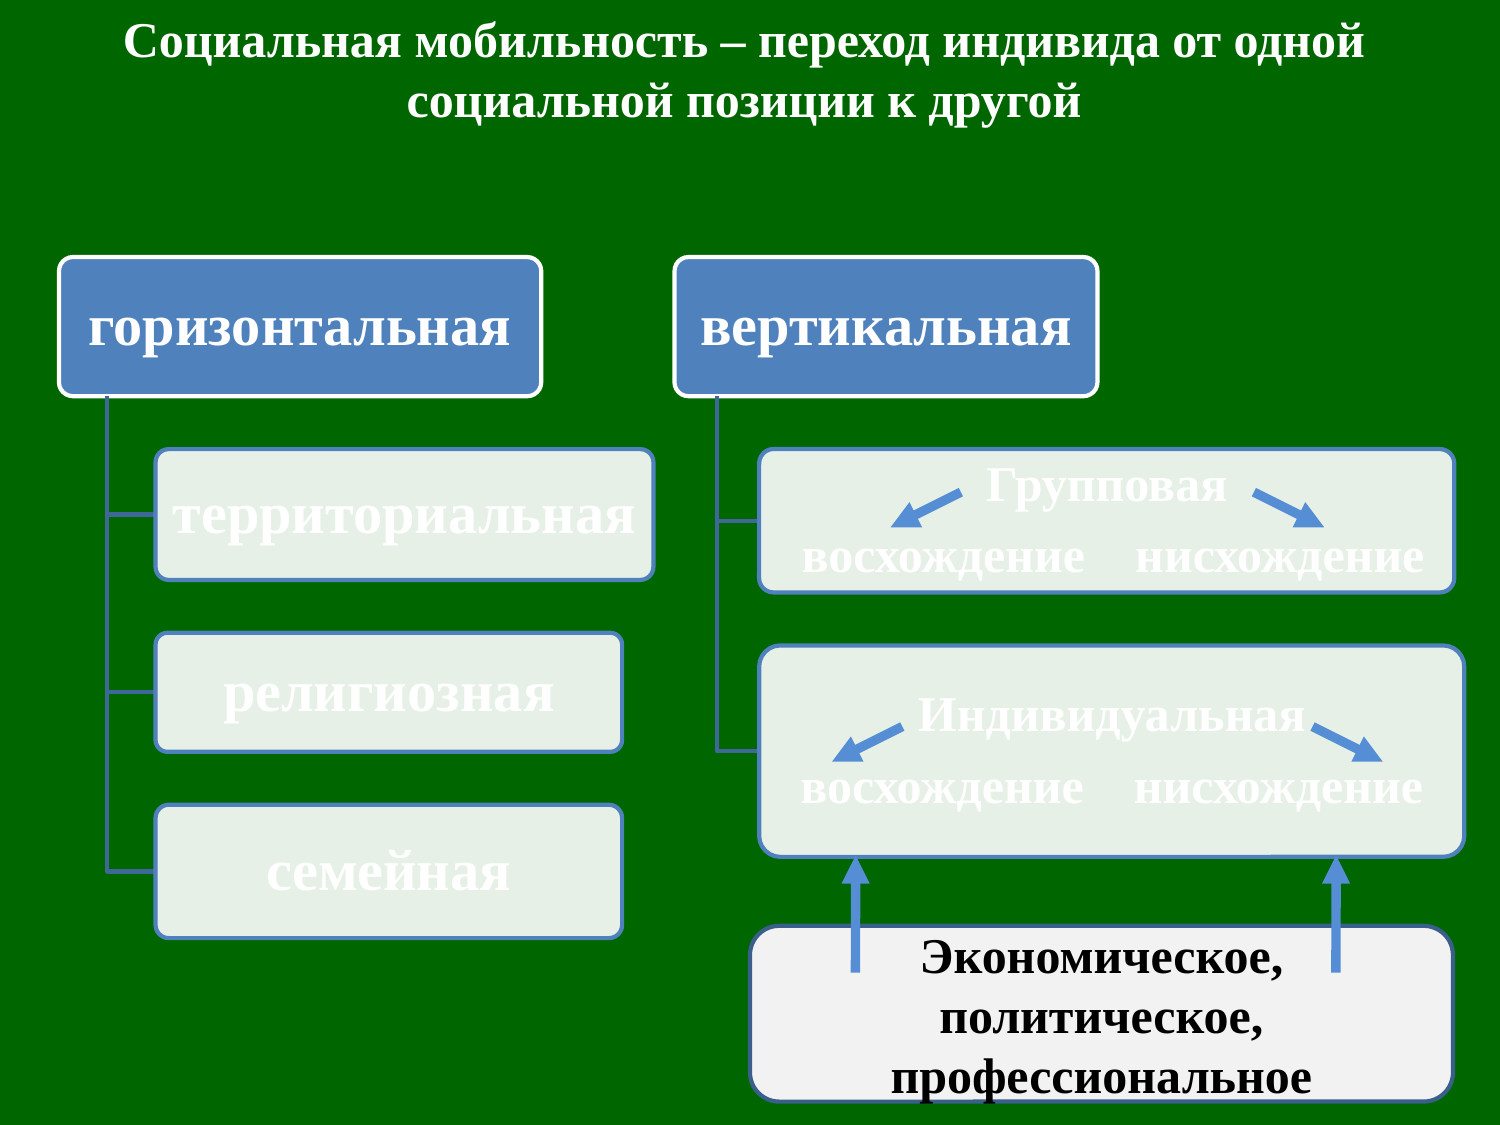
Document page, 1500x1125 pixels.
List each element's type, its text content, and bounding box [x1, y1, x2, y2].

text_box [890, 491, 962, 528]
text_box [1253, 491, 1325, 528]
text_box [831, 726, 903, 762]
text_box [58, 128, 1466, 1067]
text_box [1312, 726, 1384, 762]
text_box Социальная мобильность – переход индивида от одной социальной позиции к другой [35, 0, 1454, 135]
text_box Экономическое, политическое, профессиональное [747, 1074, 1456, 1104]
